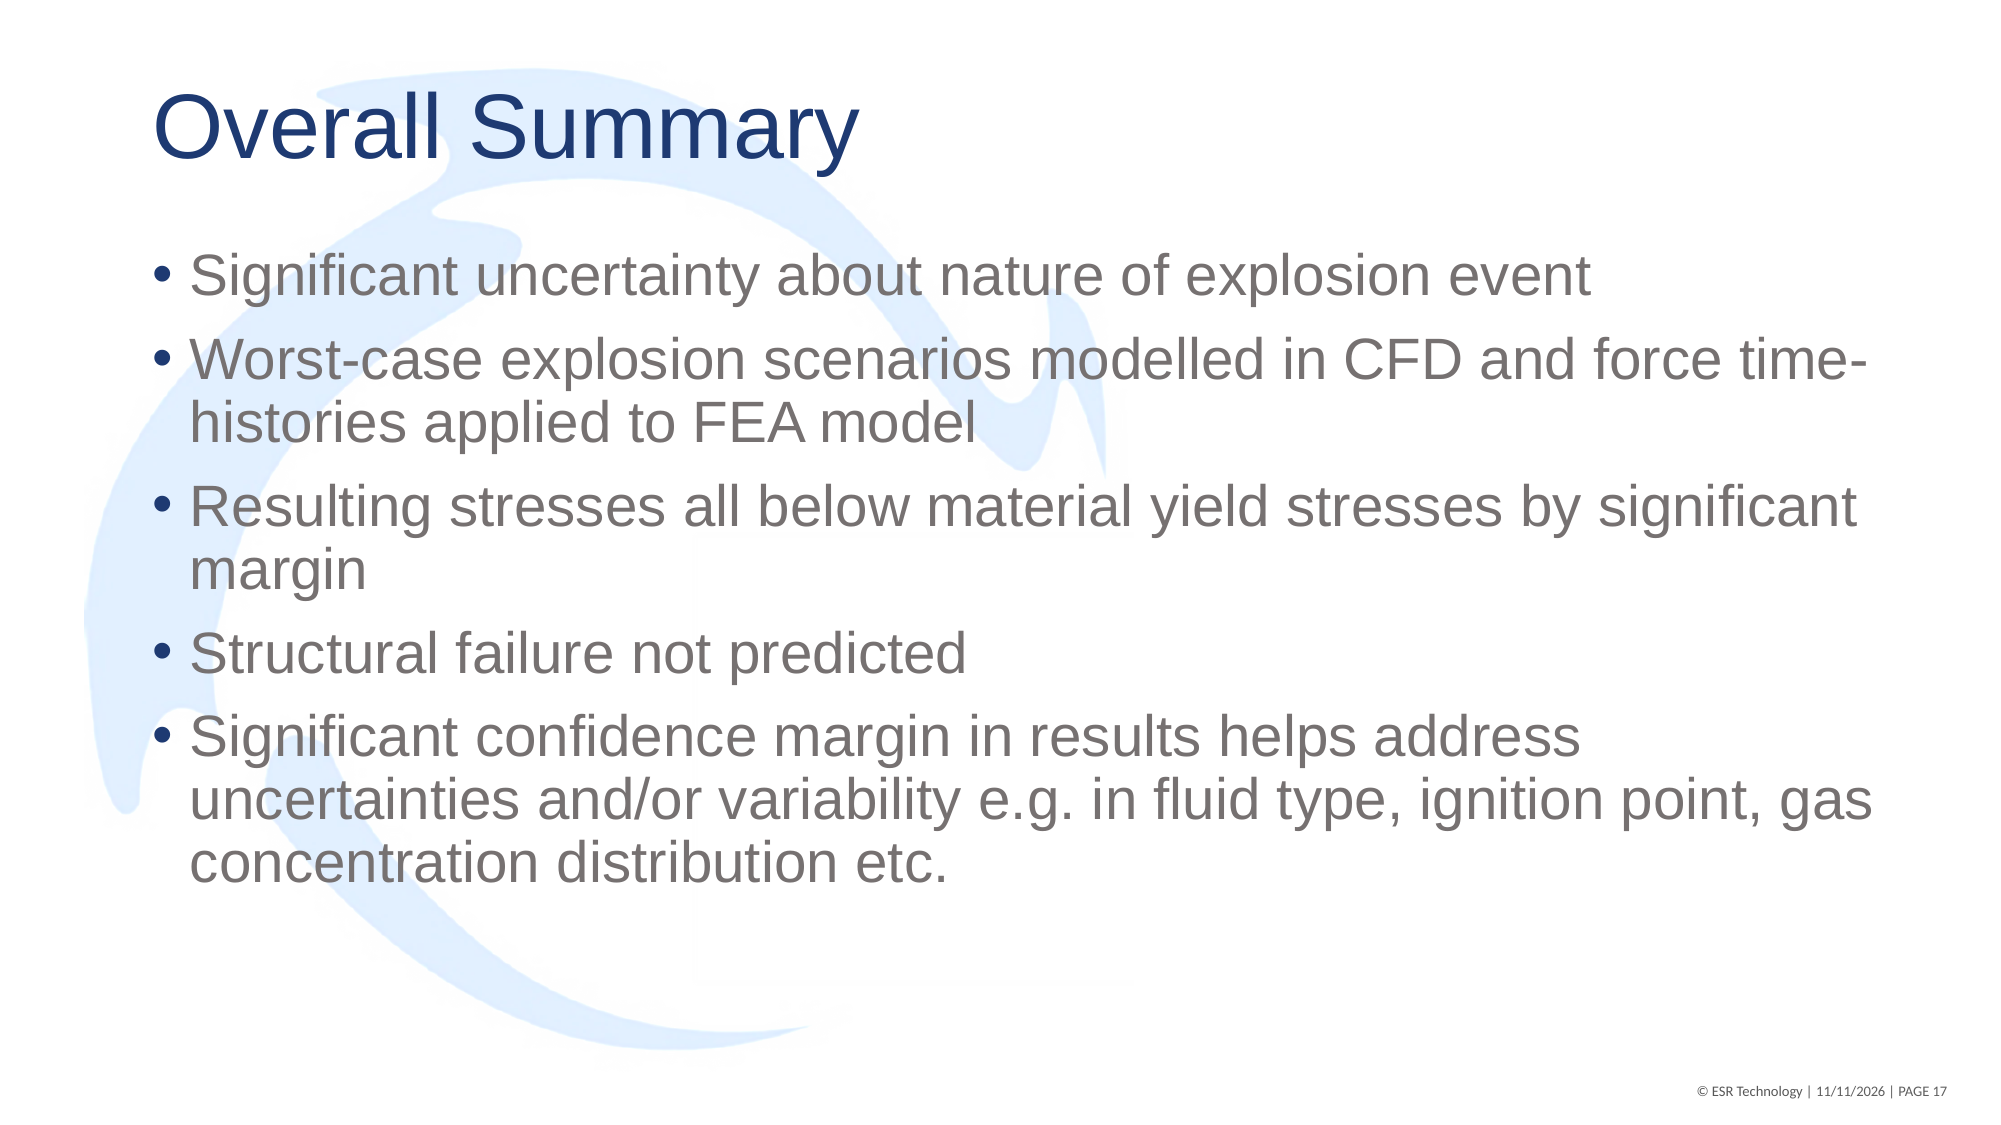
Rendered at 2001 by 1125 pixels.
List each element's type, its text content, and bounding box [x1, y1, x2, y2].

title Overall Summary [137, 20, 1863, 237]
list Significant uncertainty about nature of explosion event Worst-case explosion scenarios modelled in CFD and force time-histories applied to FEA model Resulting stresses all below material yield stresses by significant margin Structural failure not predicted Significant confidence margin in results helps address uncertainties and/or variability e.g. in fluid type, ignition point, gas concentration distribution etc. [137, 237, 1899, 1081]
picture [84, 61, 1134, 1125]
